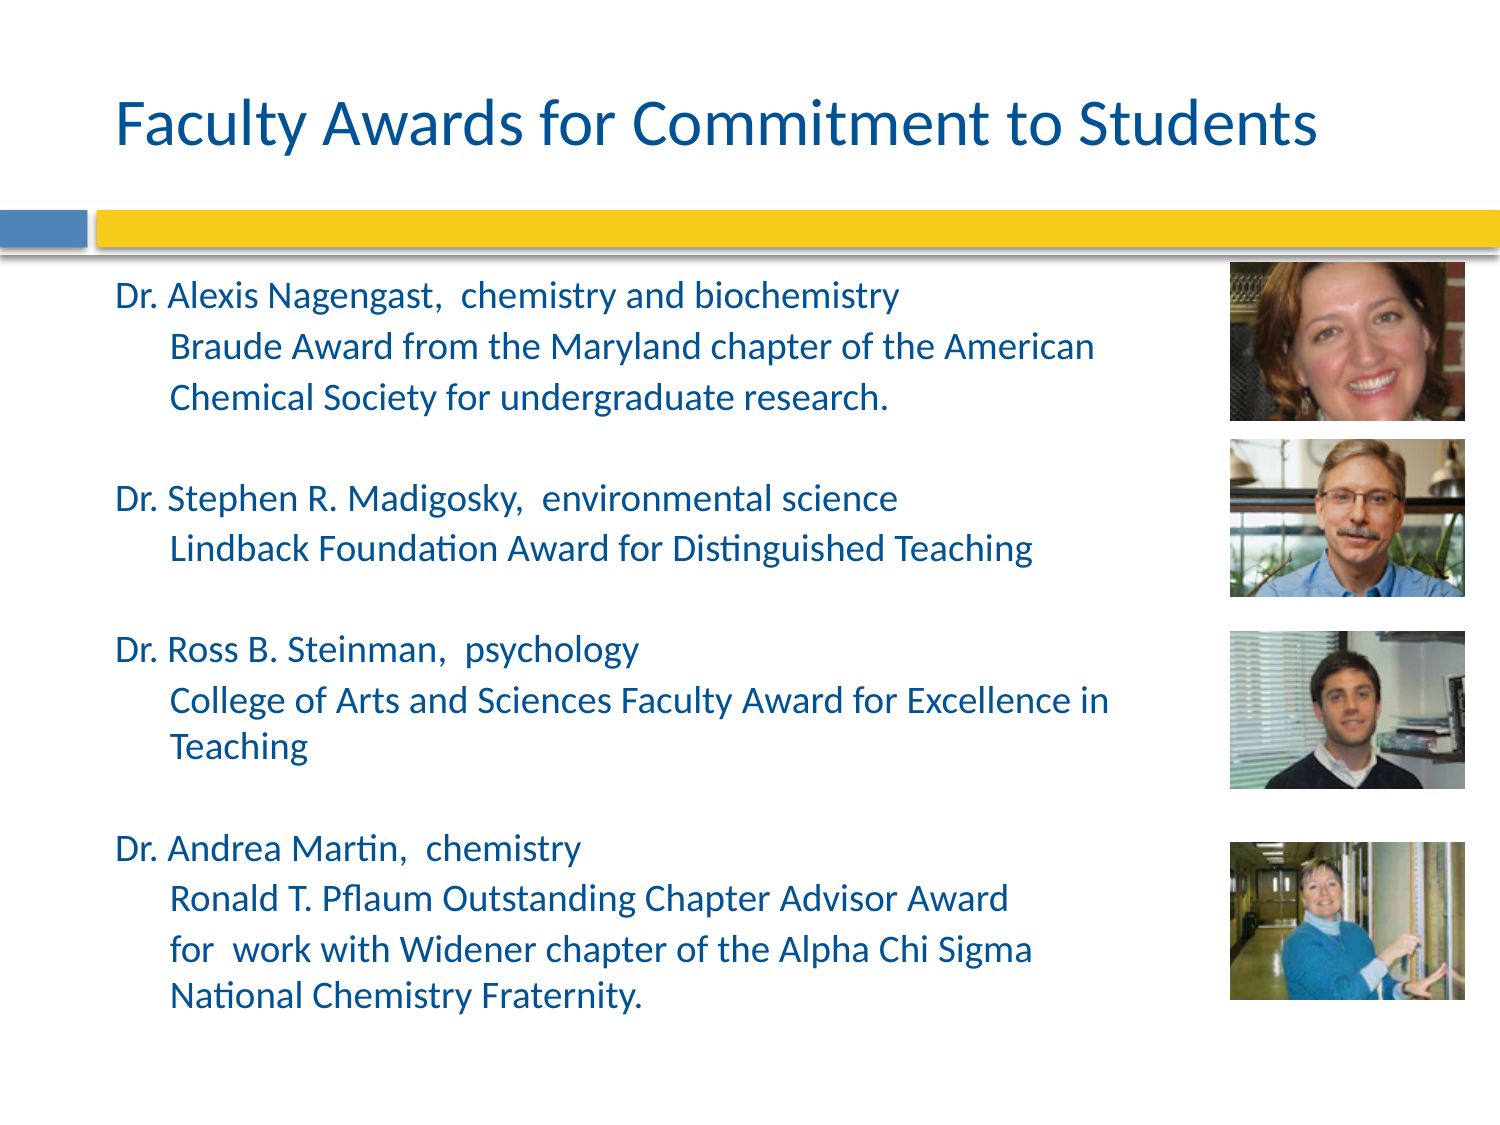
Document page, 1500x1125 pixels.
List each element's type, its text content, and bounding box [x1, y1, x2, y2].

picture [1229, 262, 1465, 421]
picture [1229, 630, 1465, 790]
picture [1229, 841, 1465, 1001]
picture [1229, 438, 1465, 598]
title Faculty Awards for Commitment to Students [100, 37, 1438, 200]
list Dr. Alexis Nagengast, chemistry and biochemistry Braude Award from the Maryland chapter of the American Chemical Society for undergraduate research. Dr. Stephen R. Madigosky, environmental science Lindback Foundation Award for Distinguished Teaching Dr. Ross B. Steinman, psychology College of Arts and Sciences Faculty Award for Excellence in Teaching Dr. Andrea Martin, chemistry Ronald T. Pflaum Outstanding Chapter Advisor Award for work with Widener chapter of the Alpha Chi Sigma National Chemistry Fraternity. [100, 262, 1154, 1035]
